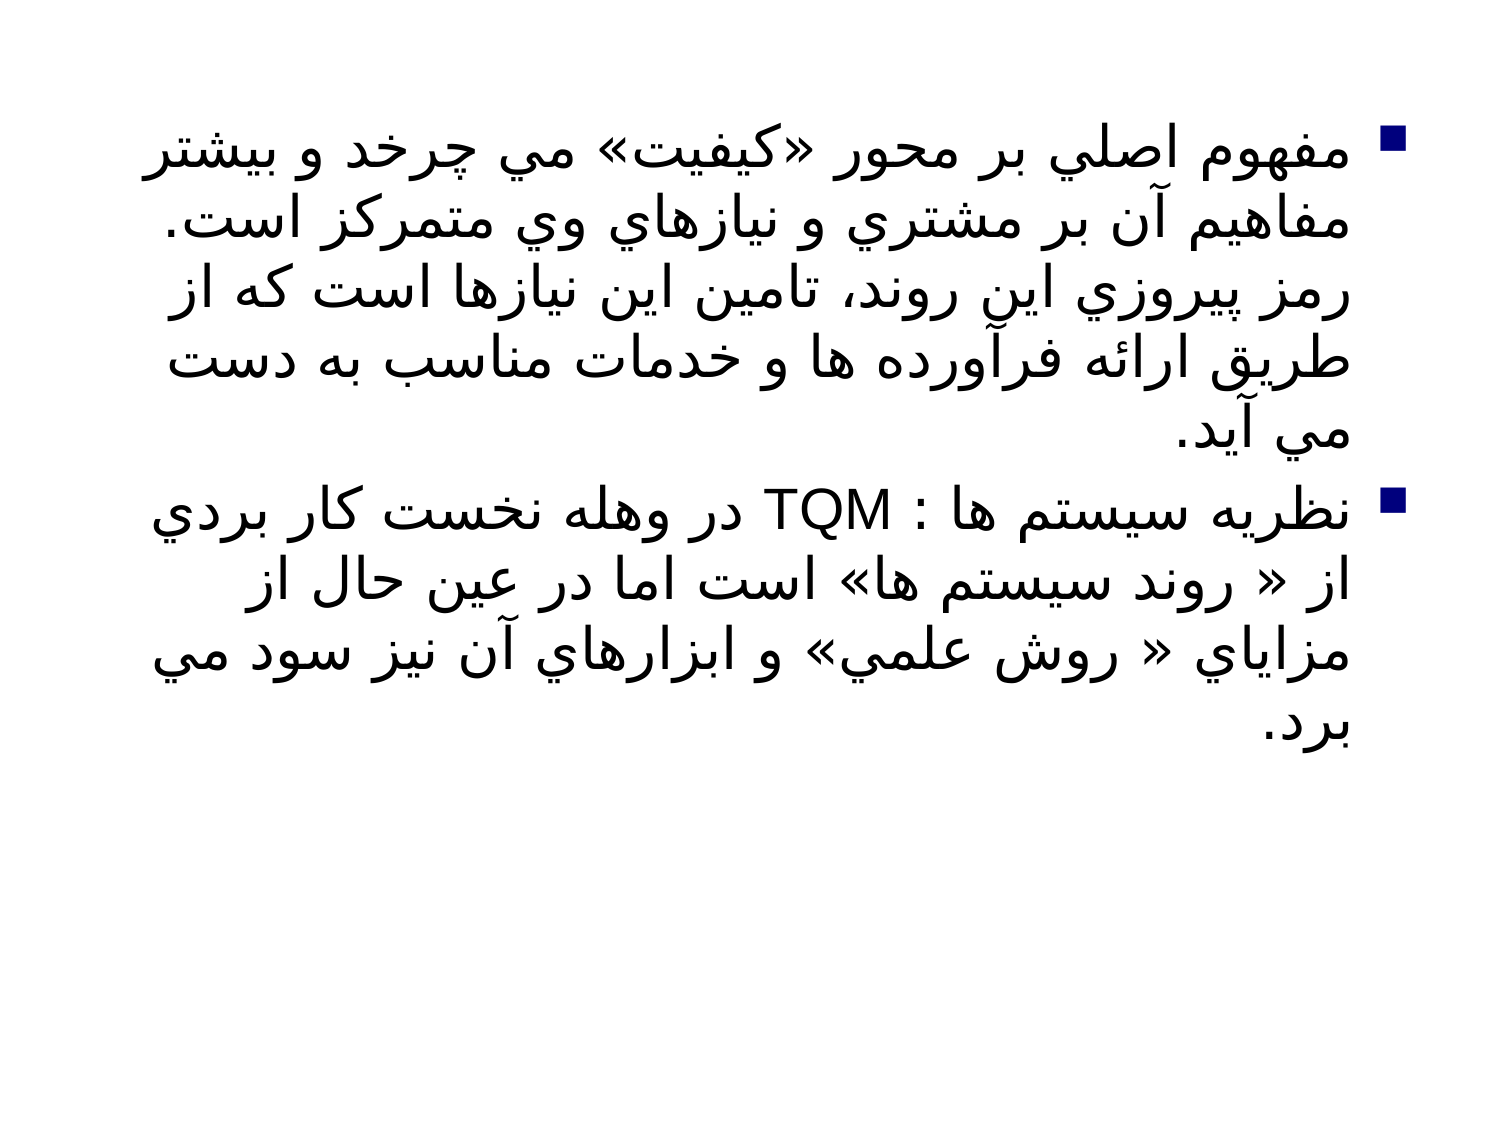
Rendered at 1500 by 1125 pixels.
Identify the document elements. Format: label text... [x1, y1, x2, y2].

list مفهوم اصلي بر محور «كيفيت» مي چرخد و بيشتر مفاهيم آن بر مشتري و نيازهاي وي متمركز است. رمز پيروزي اين روند، تامين اين نيازها است كه از طريق ارائه فرآورده ها و خدمات مناسب به دست مي آيد. نظريه سيستم ها : TQM در وهله نخست كار بردي از « روند سيستم ها» است اما در عين حال از مزاياي « روش علمي» و ابزارهاي آن نيز سود مي برد. [75, 101, 1425, 963]
